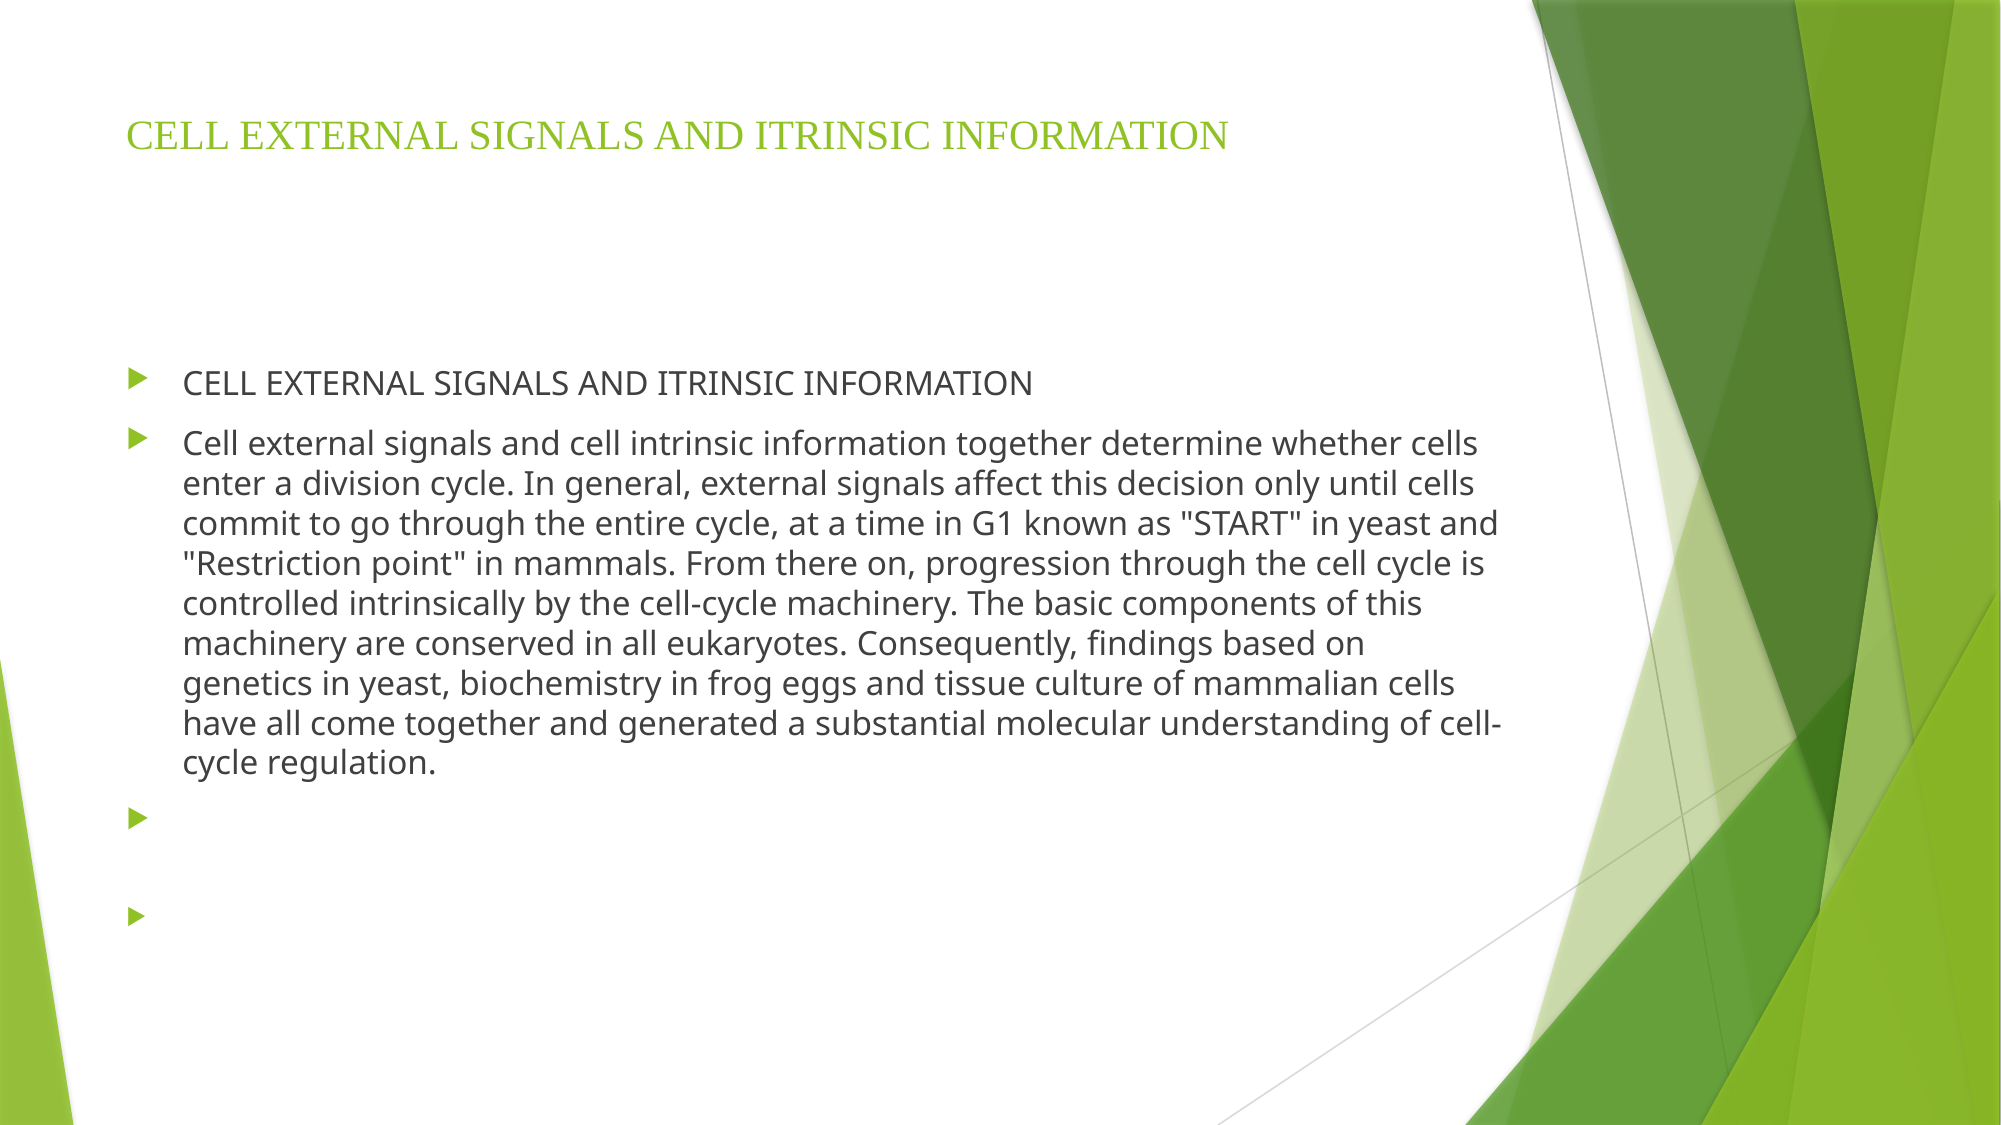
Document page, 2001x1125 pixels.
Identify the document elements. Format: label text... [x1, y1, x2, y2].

title CELL EXTERNAL SIGNALS AND ITRINSIC INFORMATION [111, 99, 1522, 317]
list CELL EXTERNAL SIGNALS AND ITRINSIC INFORMATION Cell external signals and cell intrinsic information together determine whether cells enter a division cycle. In general, external signals affect this decision only until cells commit to go through the entire cycle, at a time in G1 known as "START" in yeast and "Restriction point" in mammals. From there on, progression through the cell cycle is controlled intrinsically by the cell-cycle machinery. The basic components of this machinery are conserved in all eukaryotes. Consequently, findings based on genetics in yeast, biochemistry in frog eggs and tissue culture of mammalian cells have all come together and generated a substantial molecular understanding of cell-cycle regulation. [111, 354, 1522, 992]
